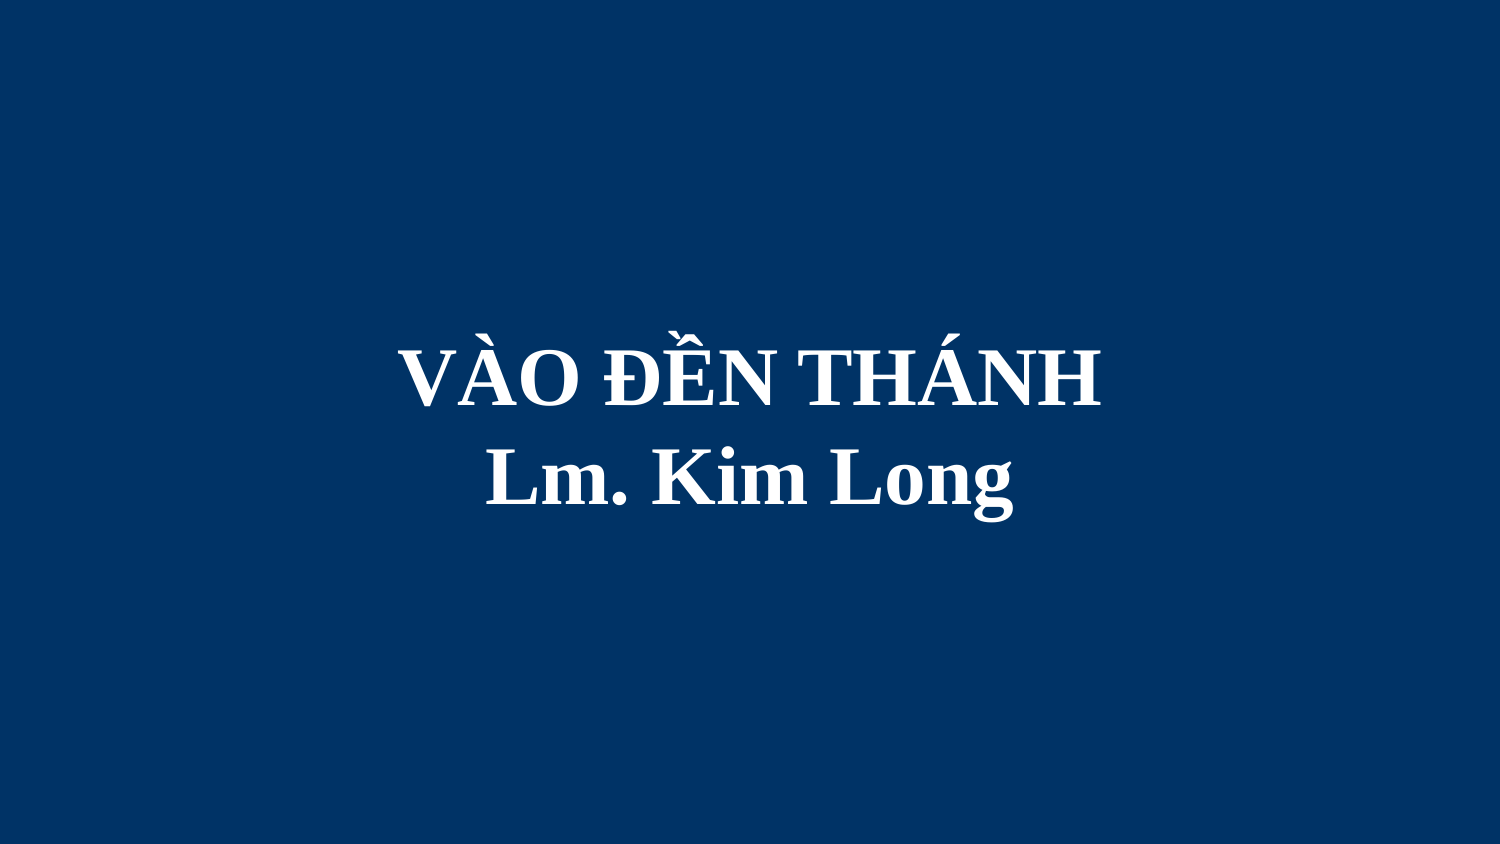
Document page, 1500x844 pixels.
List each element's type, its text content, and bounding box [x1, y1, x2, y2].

title VÀO ĐỀN THÁNH Lm. Kim Long [0, 0, 1500, 844]
